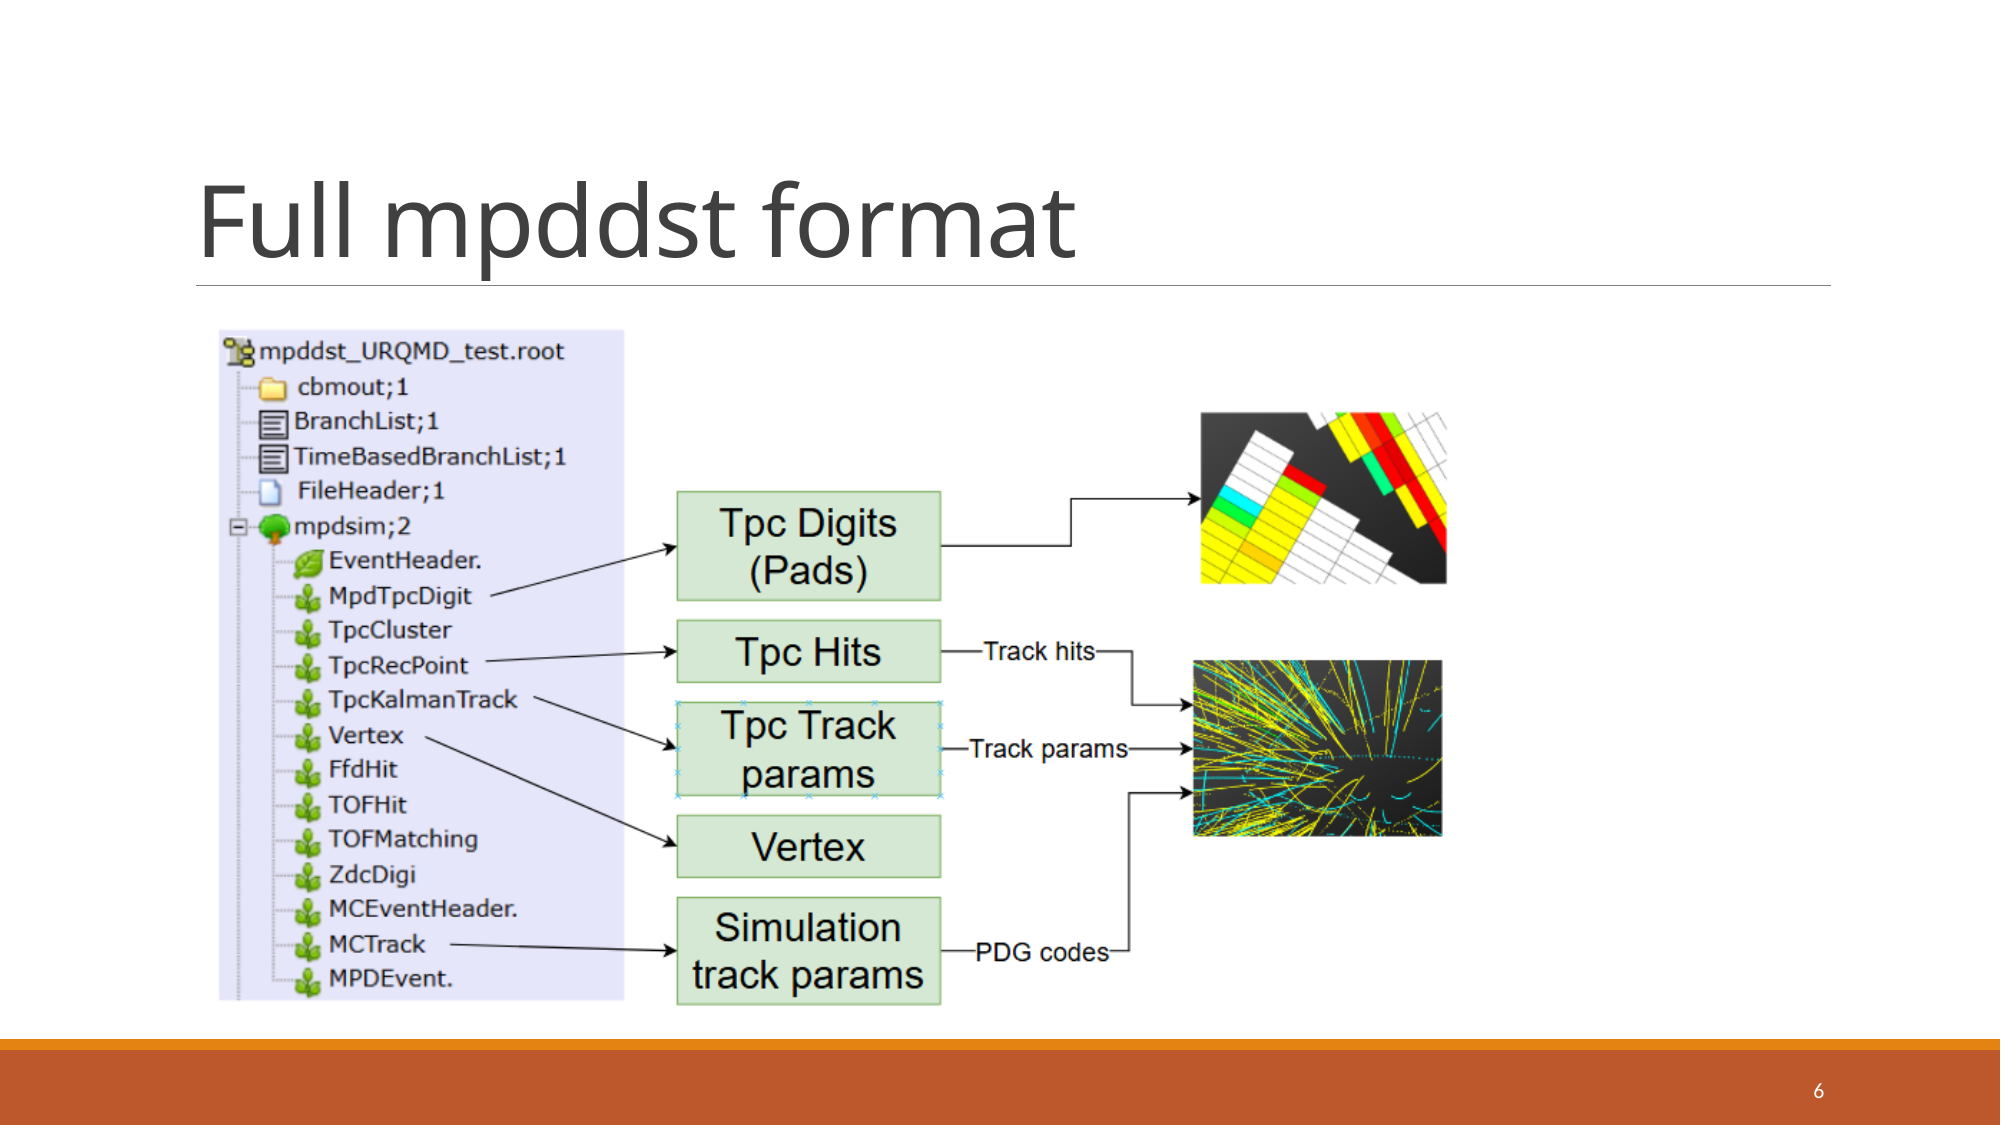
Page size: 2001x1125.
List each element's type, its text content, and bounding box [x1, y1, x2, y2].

slide_number 6 [1624, 1059, 1840, 1120]
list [179, 309, 1483, 1026]
title Full mpddst format [180, 47, 1830, 285]
